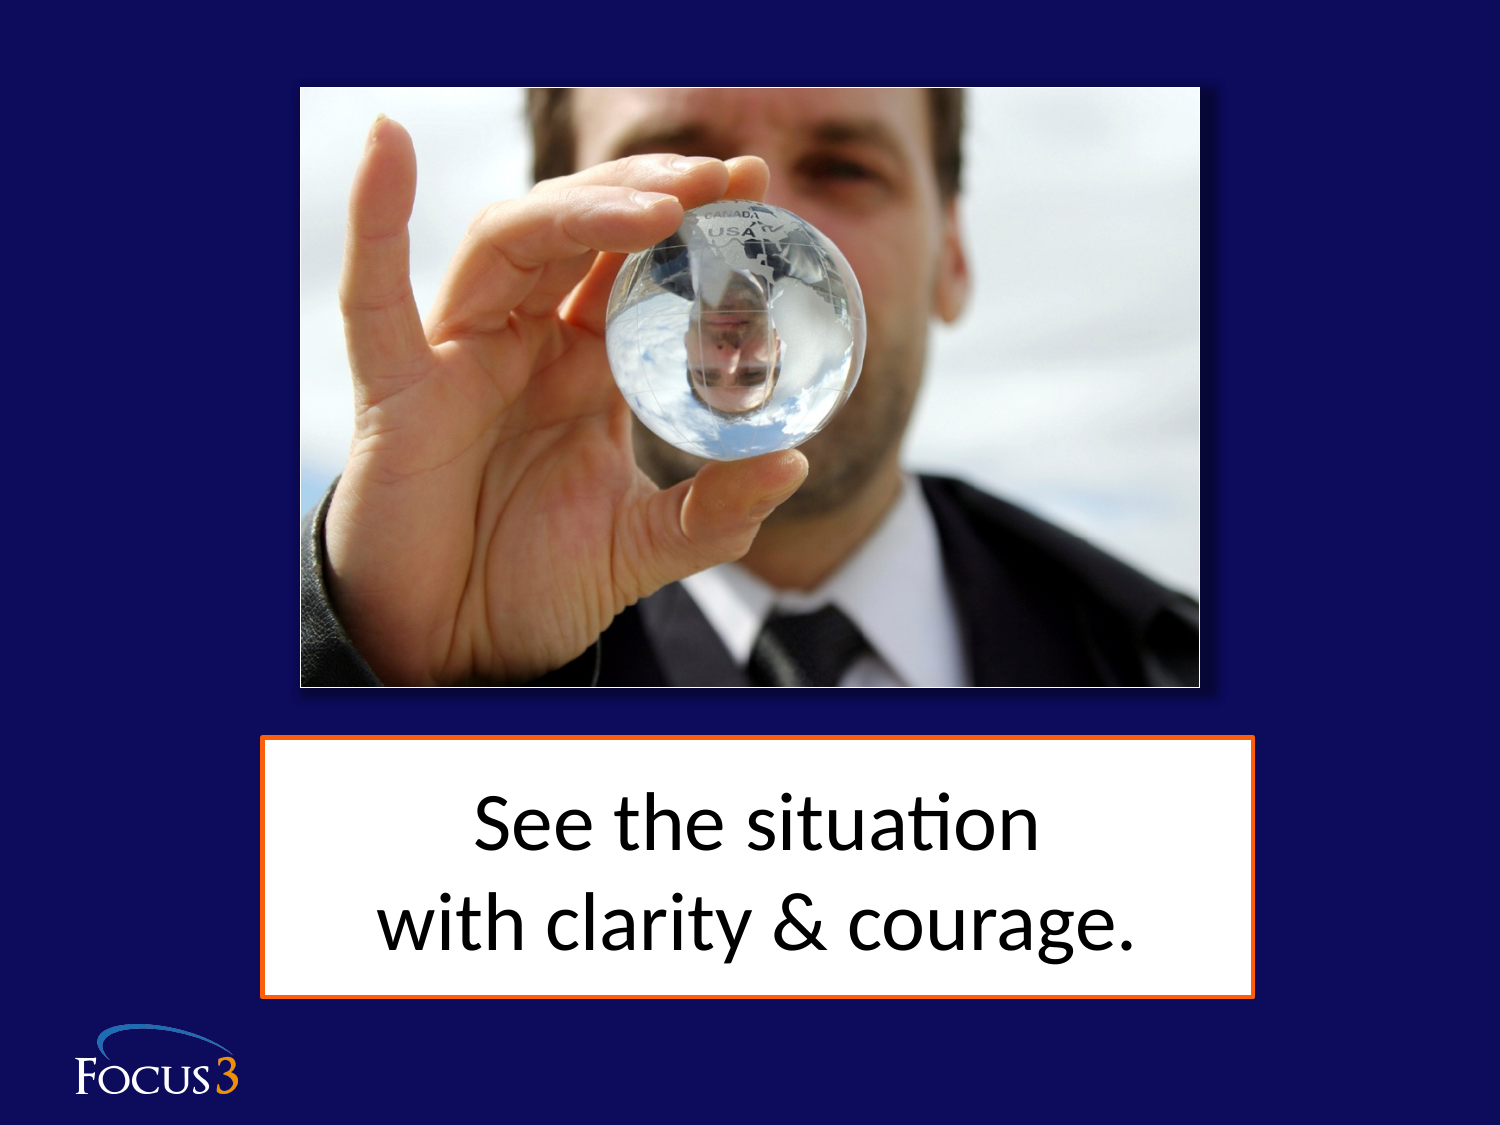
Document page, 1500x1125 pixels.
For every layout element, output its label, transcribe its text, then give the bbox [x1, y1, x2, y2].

picture [75, 1024, 238, 1094]
text_box See the situation with clarity & courage. [260, 735, 1255, 999]
picture [299, 87, 1201, 688]
